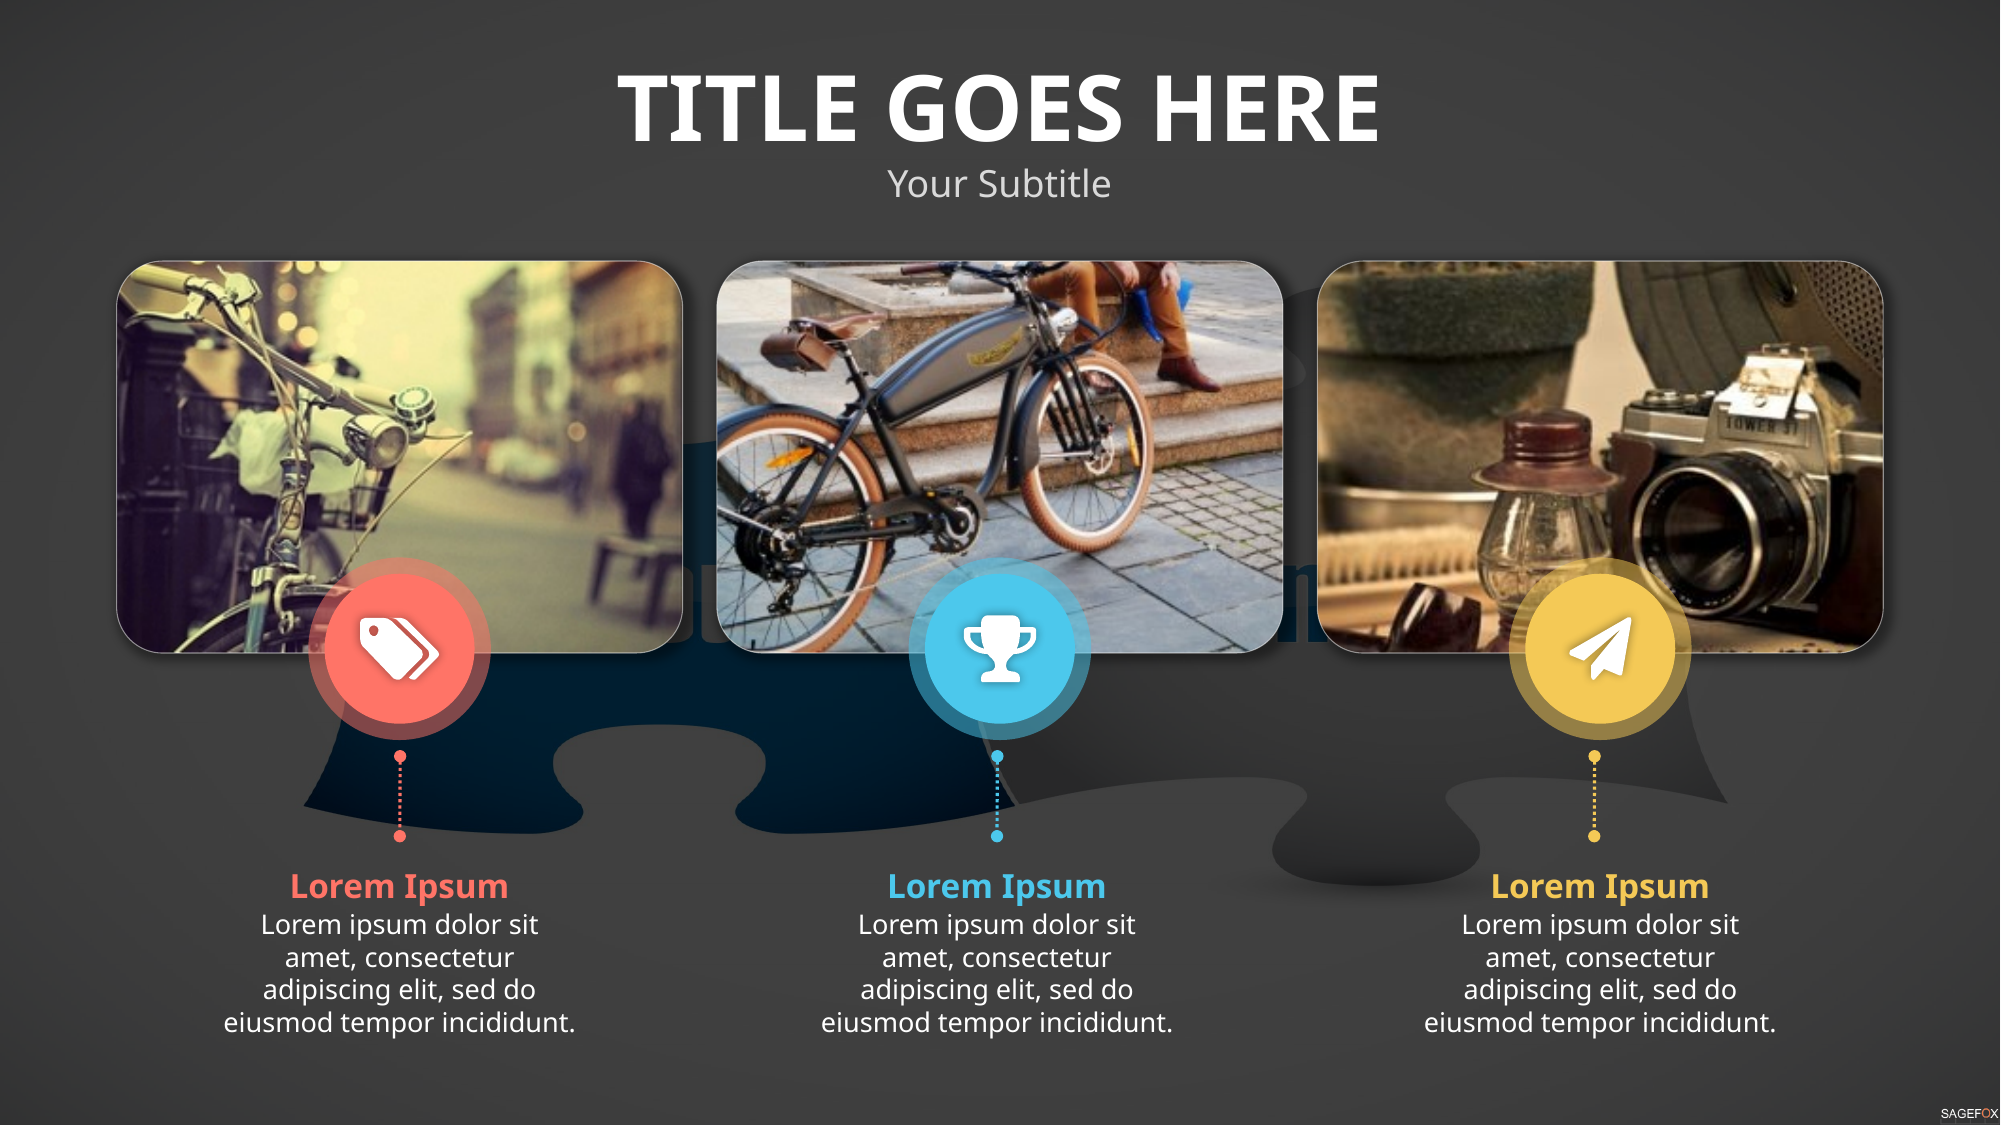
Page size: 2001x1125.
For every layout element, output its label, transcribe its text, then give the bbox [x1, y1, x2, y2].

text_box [221, 865, 578, 1006]
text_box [1508, 557, 1692, 740]
picture [0, 0, 2001, 1125]
text_box TITLE GOES HERE Your Subtitle [548, 42, 1452, 212]
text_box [908, 557, 1092, 740]
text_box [1421, 865, 1779, 1006]
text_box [818, 865, 1176, 1006]
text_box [308, 557, 491, 740]
